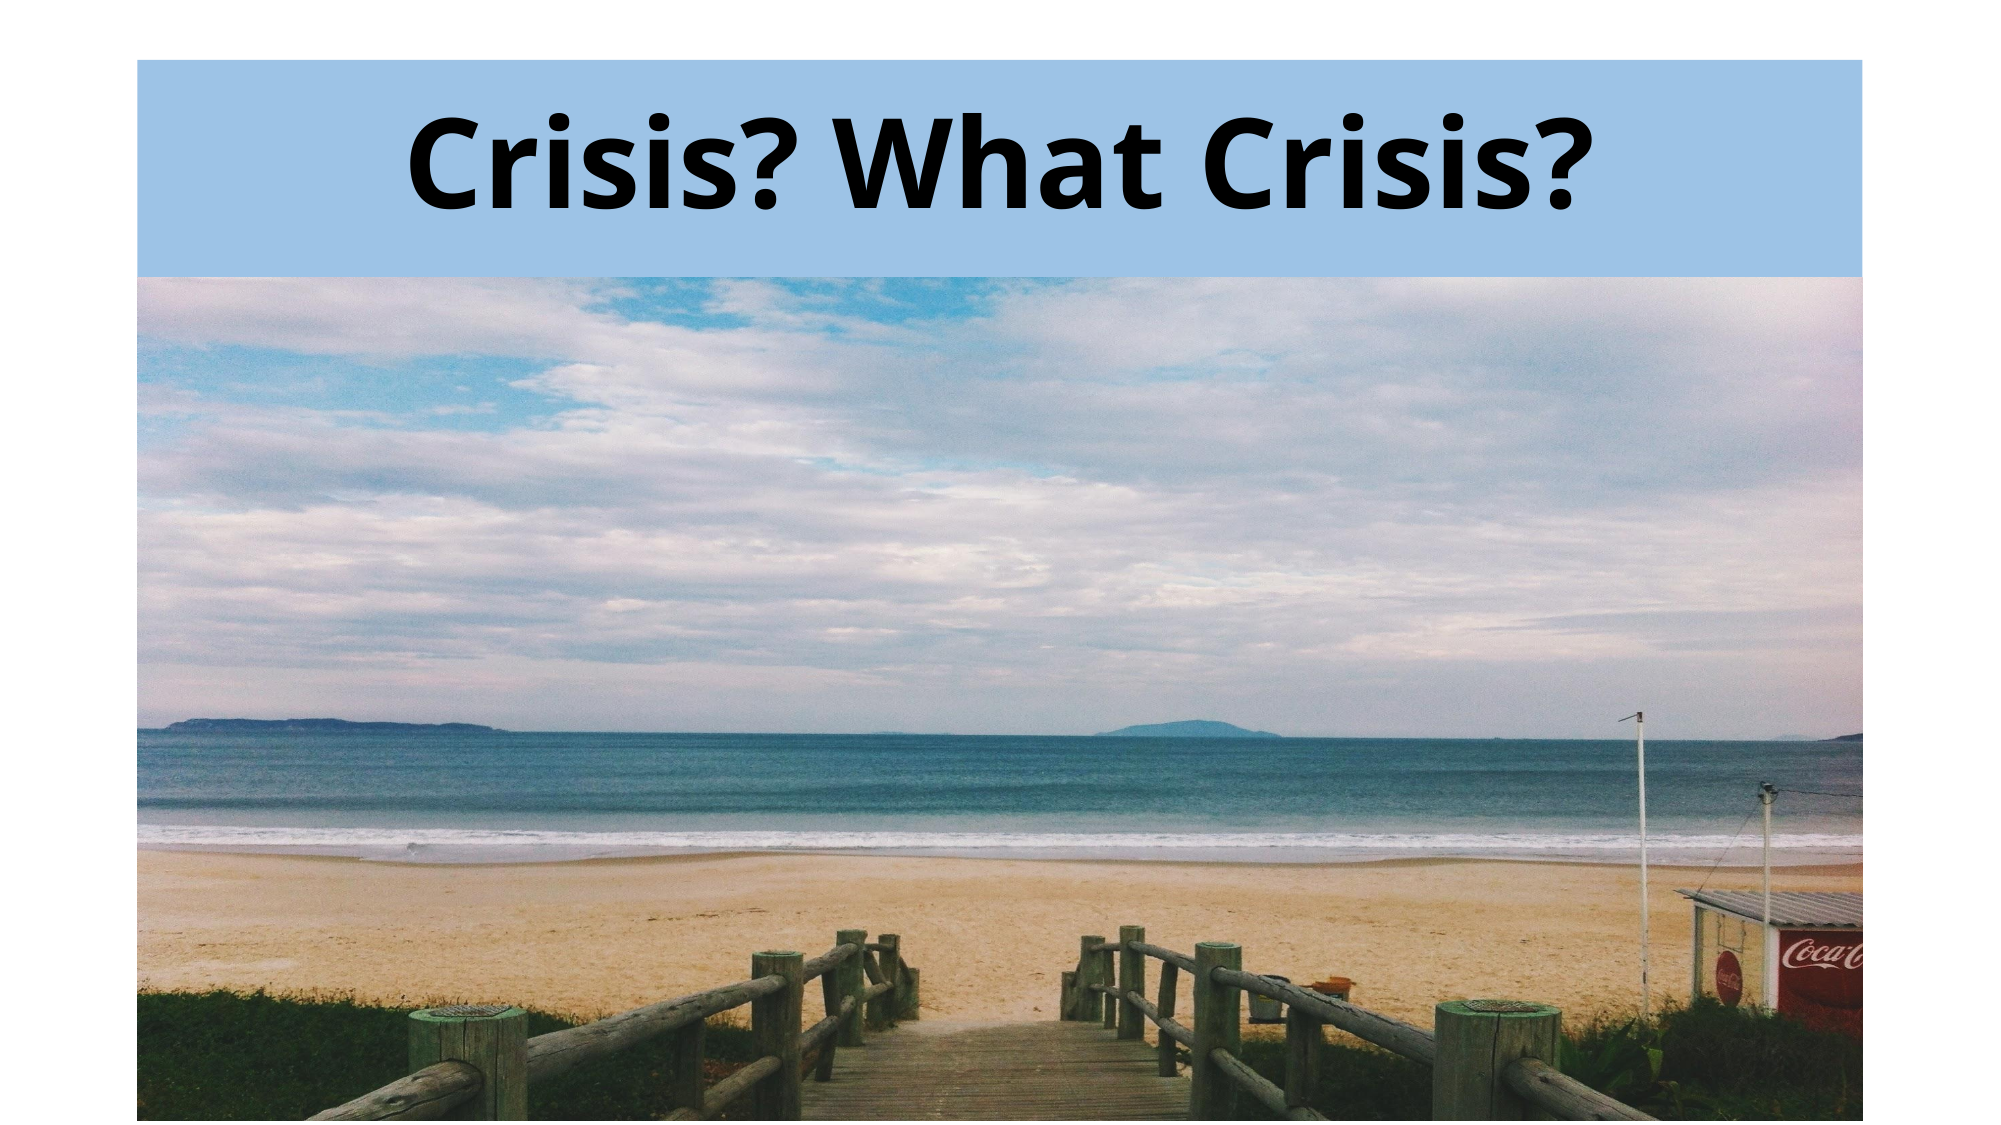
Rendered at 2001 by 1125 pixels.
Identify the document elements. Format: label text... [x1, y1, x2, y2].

title Crisis? What Crisis? [137, 59, 1863, 277]
picture [137, 277, 1863, 1122]
